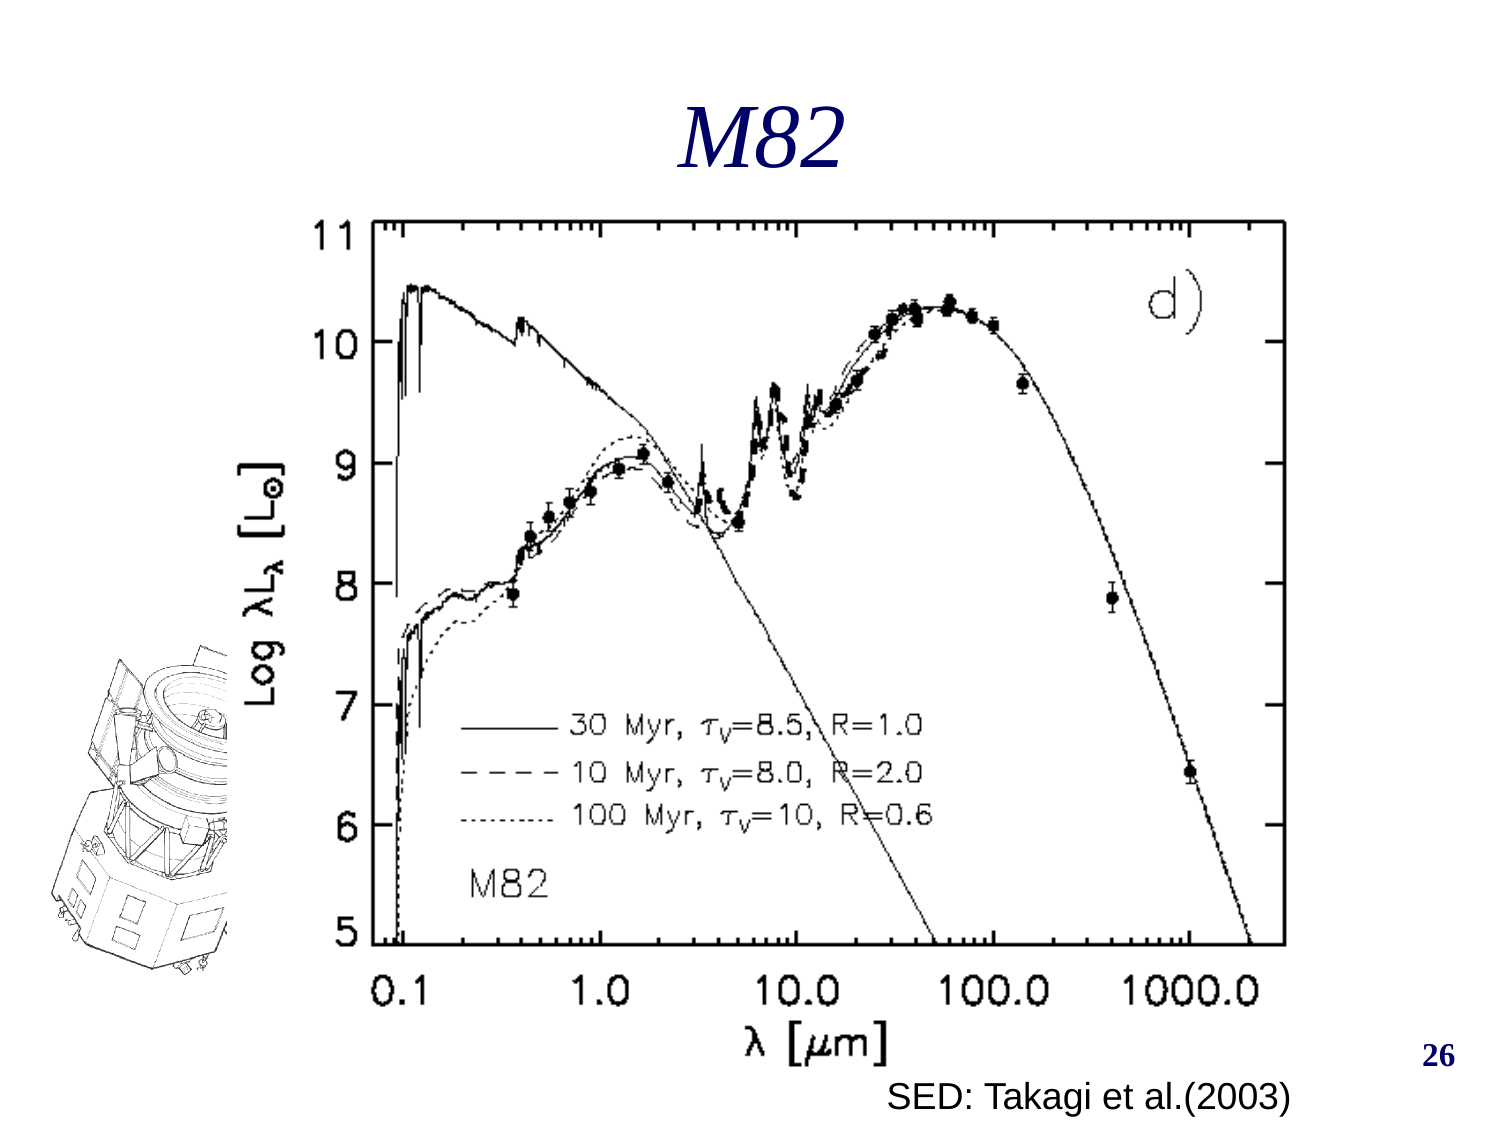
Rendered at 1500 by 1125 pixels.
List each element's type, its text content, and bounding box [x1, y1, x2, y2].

text_box 渦巻型 spirals [37, 637, 220, 1088]
slide_number 26 [1157, 1025, 1471, 1101]
text_box SED: Takagi et al.(2003) [871, 1096, 1316, 1125]
picture [227, 198, 1330, 1088]
title M82 [125, 37, 1400, 225]
